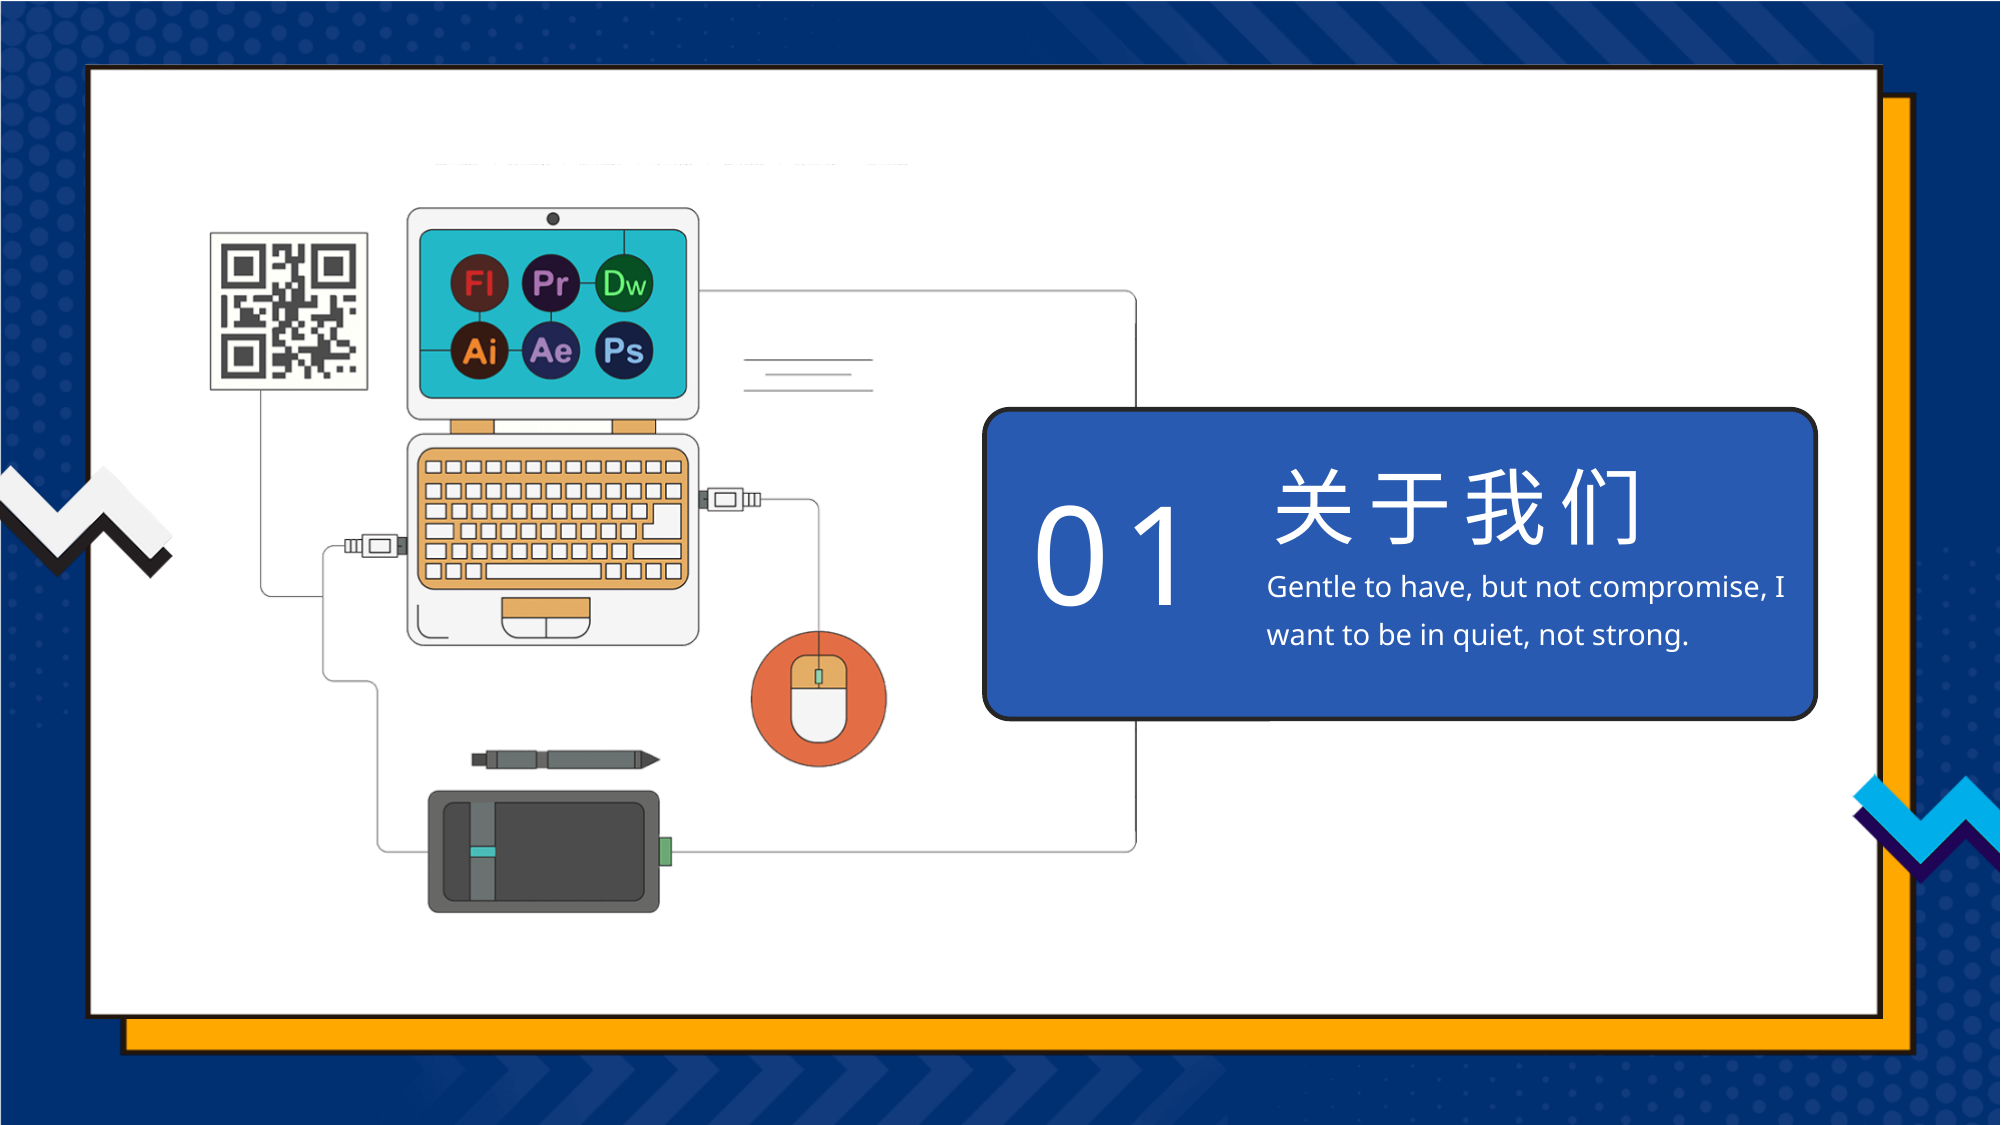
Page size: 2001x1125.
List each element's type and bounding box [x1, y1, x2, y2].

picture [0, 0, 2000, 1125]
text_box [984, 409, 1816, 719]
